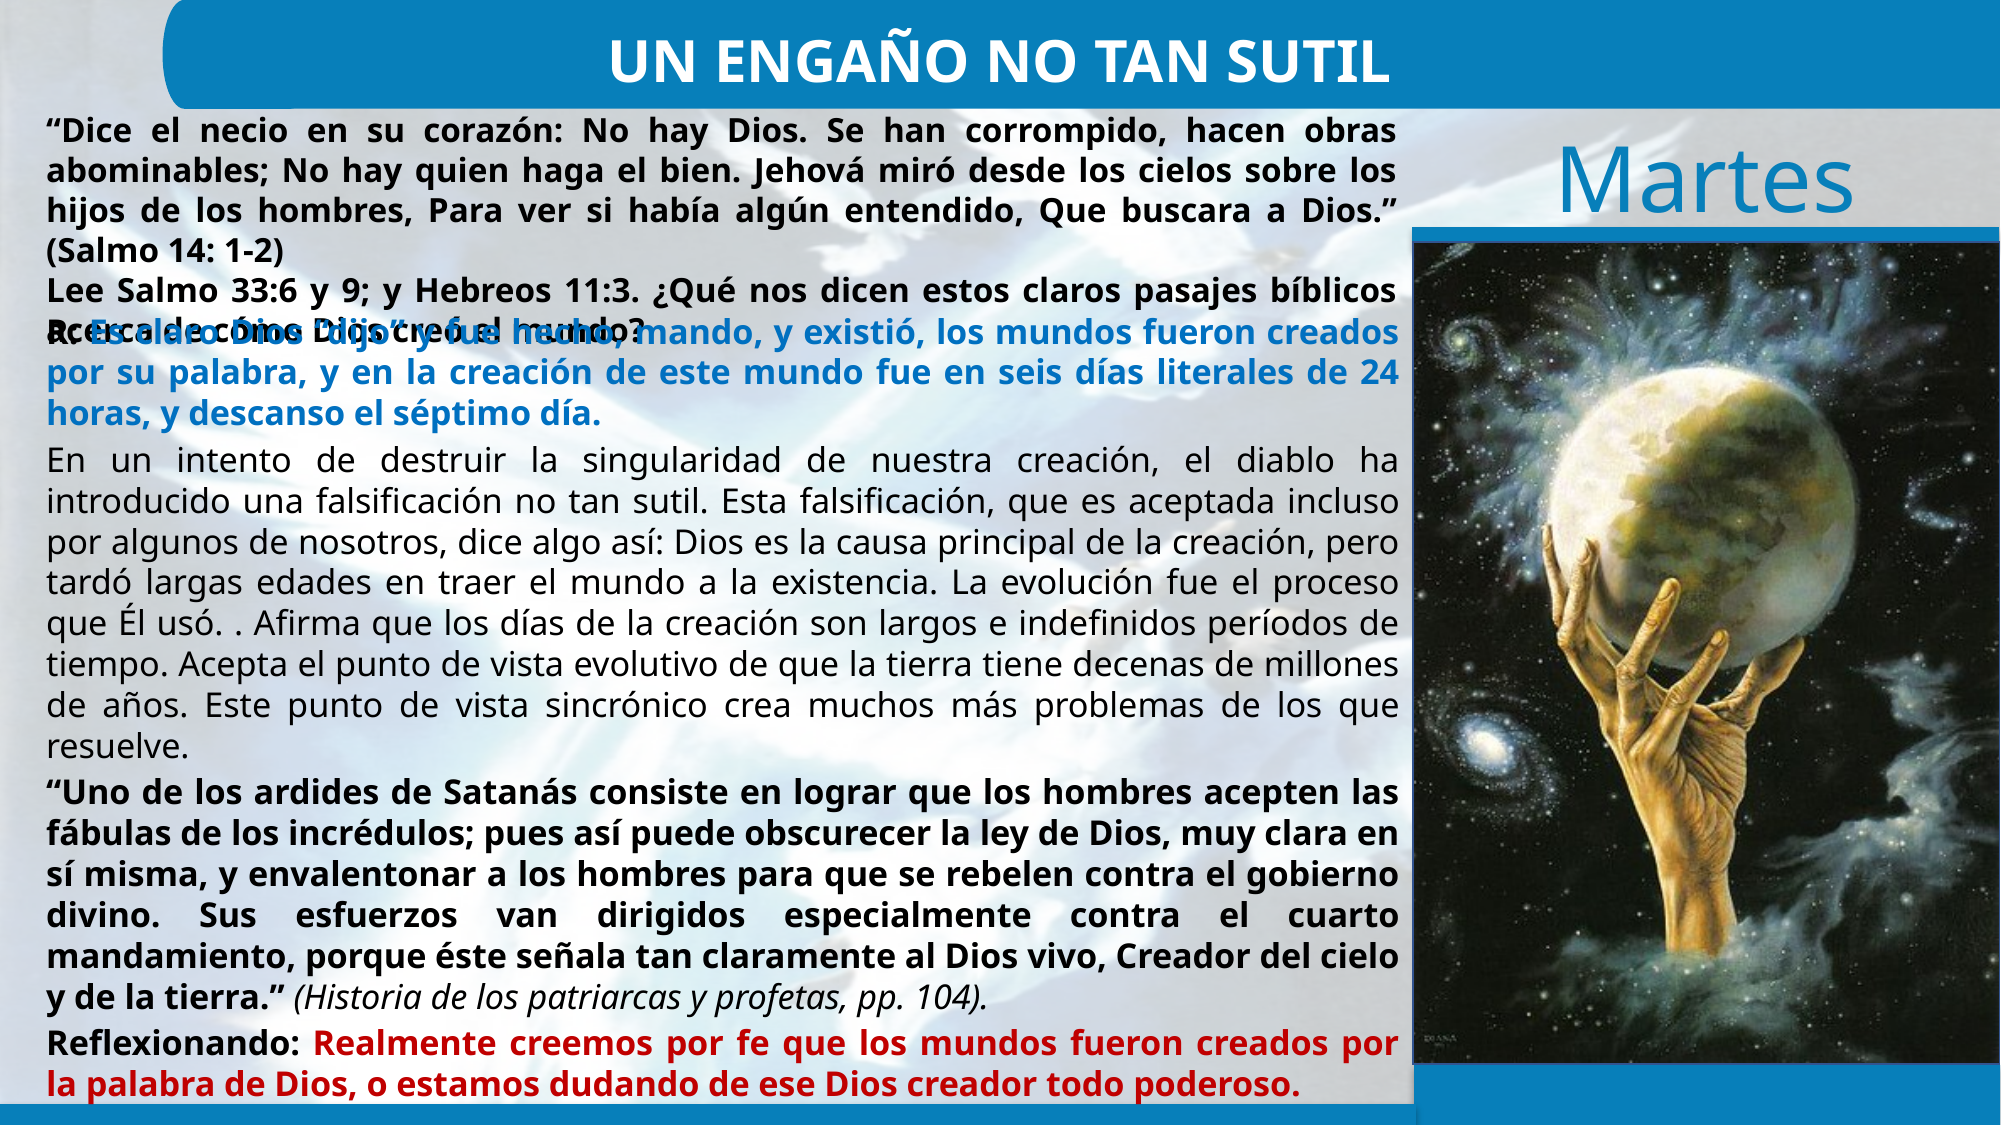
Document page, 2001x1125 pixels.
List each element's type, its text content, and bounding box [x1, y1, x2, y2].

text_box [1412, 241, 2000, 1065]
text_box R: Es claro Dios “dijo” y fue hecho, mando, y existió, los mundos fueron creados por su palabra, y en la creación de este mundo fue en seis días literales de 24 horas, y descanso el séptimo día. En un intento de destruir la singularidad de nuestra creación, el diablo ha introducido una falsificación no tan sutil. Esta falsificación, que es aceptada incluso por algunos de nosotros, dice algo así: Dios es la causa principal de la creación, pero tardó largas edades en traer el mundo a la existencia. La evolución fue el proceso que Él usó. . Afirma que los días de la creación son largos e indefinidos períodos de tiempo. Acepta el punto de vista evolutivo de que la tierra tiene decenas de millones de años. Este punto de vista sincrónico crea muchos más problemas de los que resuelve. “Uno de los ardides de Satanás consiste en lograr que los hombres acepten las fábulas de los incrédulos; pues así puede obscurecer la ley de Dios, muy clara en sí misma, y envalentonar a los hombres para que se rebelen contra el gobierno divino. Sus esfuerzos van dirigidos especialmente contra el cuarto mandamiento, porque éste señala tan claramente al Dios vivo, Creador del cielo y de la tierra.” (Historia de los patriarcas y profetas, pp. 104). Reflexionando: Realmente creemos por fe que los mundos fueron creados por la palabra de Dios, o estamos dudando de ese Dios creador todo poderoso. [31, 302, 1414, 1125]
text_box “Dice el necio en su corazón: No hay Dios. Se han corrompido, hacen obras abominables; No hay quien haga el bien. Jehová miró desde los cielos sobre los hijos de los hombres, Para ver si había algún entendido, Que buscara a Dios.” (Salmo 14: 1-2) Lee Salmo 33:6 y 9; y Hebreos 11:3. ¿Qué nos dicen estos claros pasajes bíblicos acerca de cómo Dios creó el mundo? [31, 101, 1414, 302]
text_box UN ENGAÑO NO TAN SUTIL [0, 16, 2000, 102]
